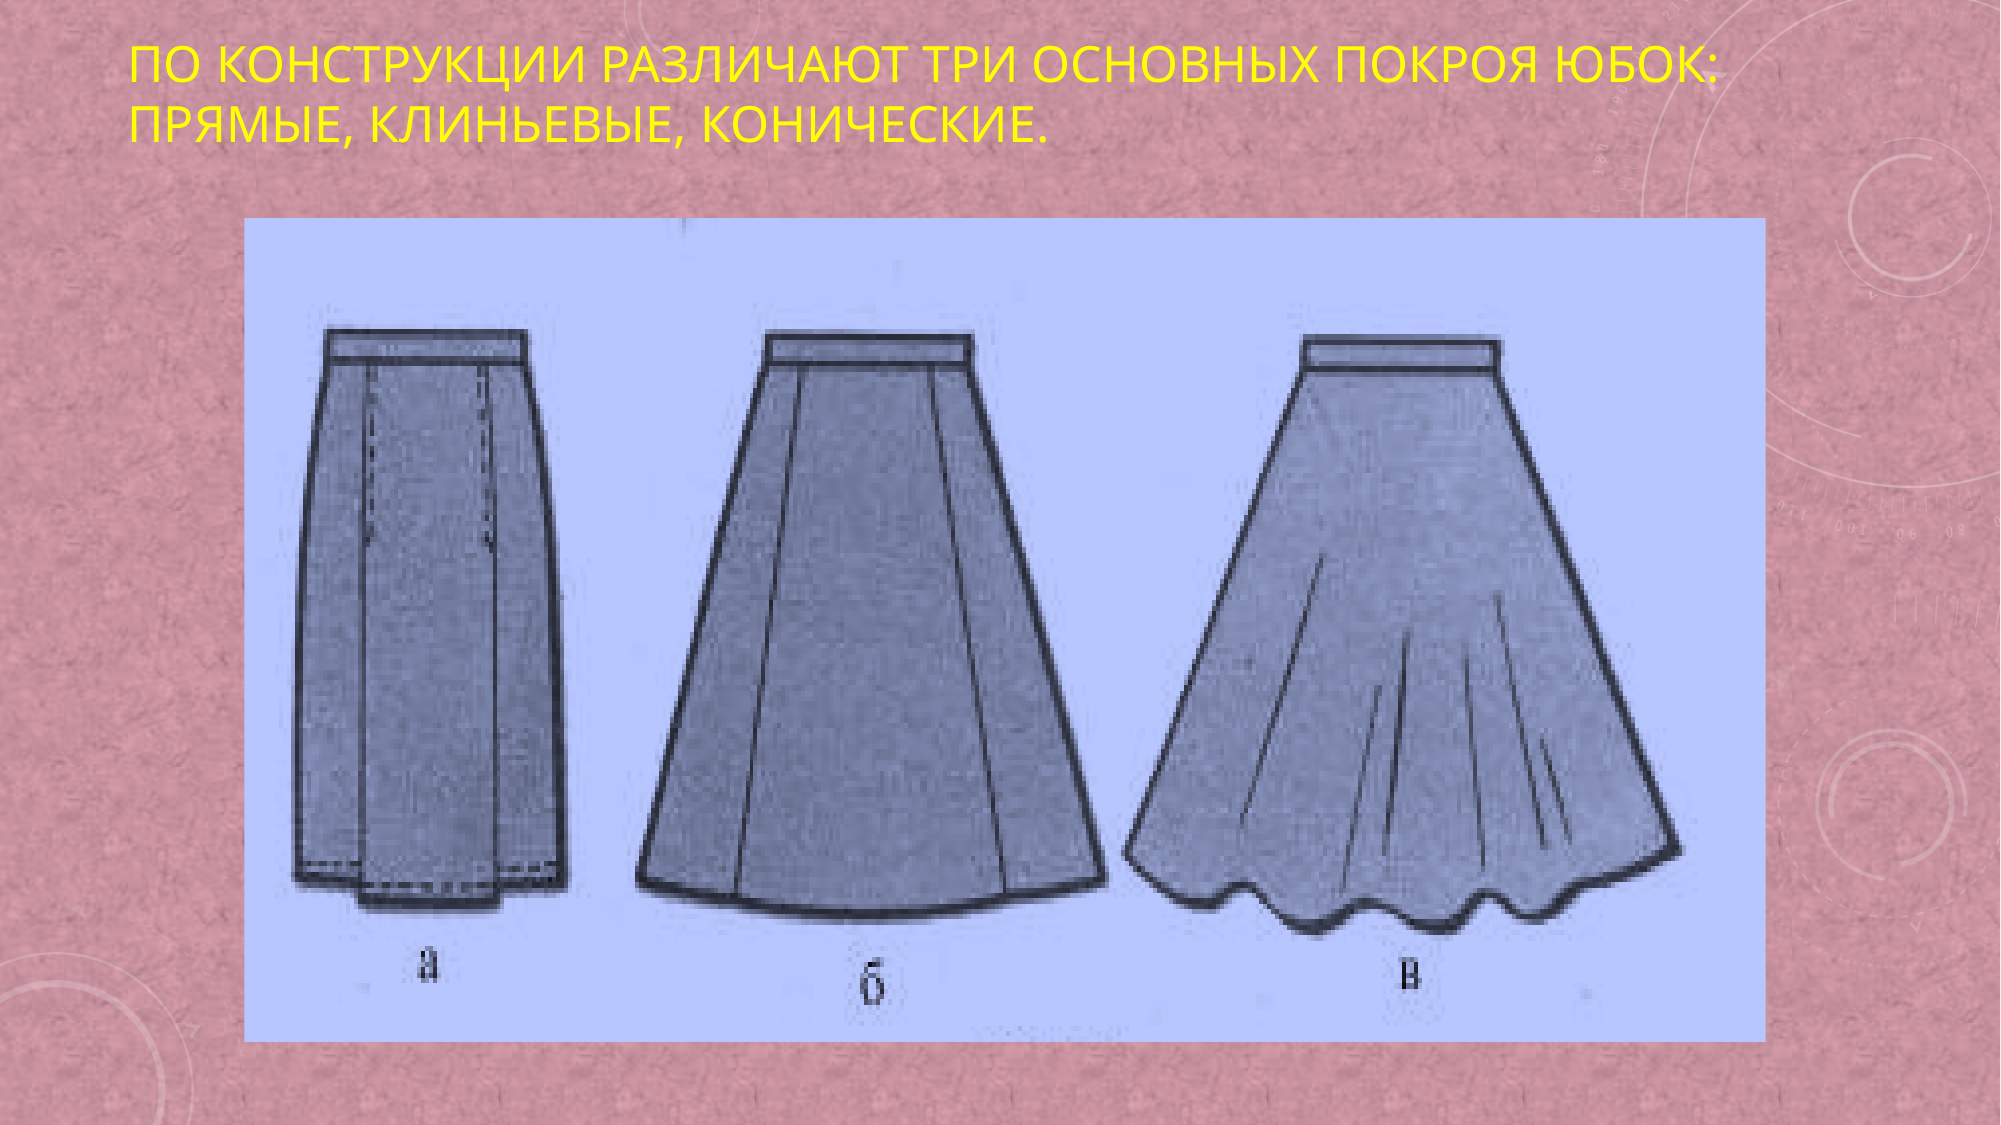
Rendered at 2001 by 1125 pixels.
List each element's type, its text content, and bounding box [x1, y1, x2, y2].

picture [0, 0, 2000, 1125]
title По конструкции различают три основных покроя юбок: прямые, клиньевые, конические. [112, 0, 1775, 185]
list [244, 218, 1766, 1042]
